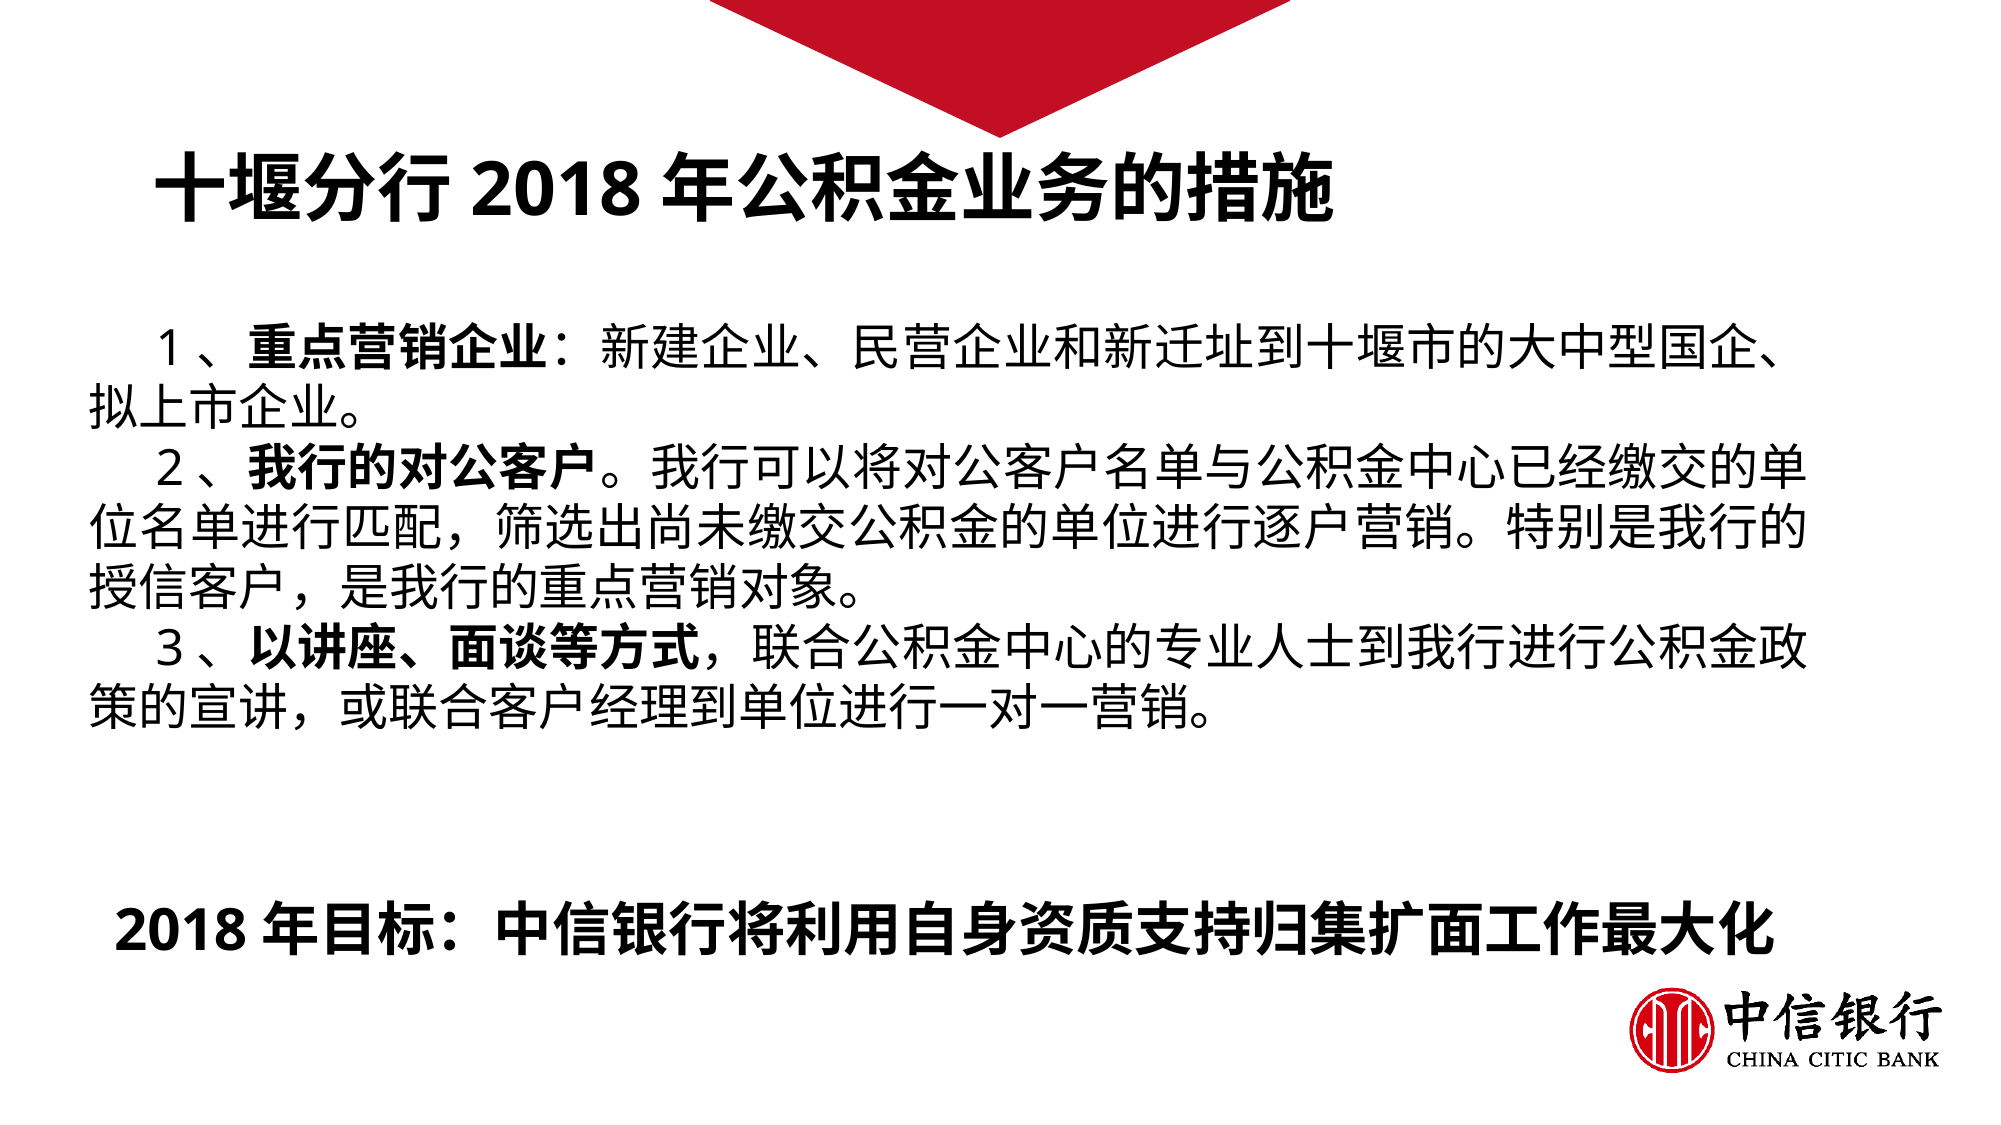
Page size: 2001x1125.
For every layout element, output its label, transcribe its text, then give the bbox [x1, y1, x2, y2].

picture [1609, 970, 1962, 1090]
text_box 2018年目标：中信银行将利用自身资质支持归集扩面工作最大化 [99, 884, 1791, 1015]
text_box 1、重点营销企业：新建企业、民营企业和新迁址到十堰市的大中型国企、拟上市企业。 2、我行的对公客户。我行可以将对公客户名单与公积金中心已经缴交的单位名单进行匹配，筛选出尚未缴交公积金的单位进行逐户营销。特别是我行的授信客户，是我行的重点营销对象。 3、以讲座、面谈等方式，联合公积金中心的专业人士到我行进行公积金政策的宣讲，或联合客户经理到单位进行一对一营销。 [74, 307, 1824, 743]
text_box [710, 0, 1290, 105]
title 十堰分行2018年公积金业务的措施 [137, 105, 1863, 278]
